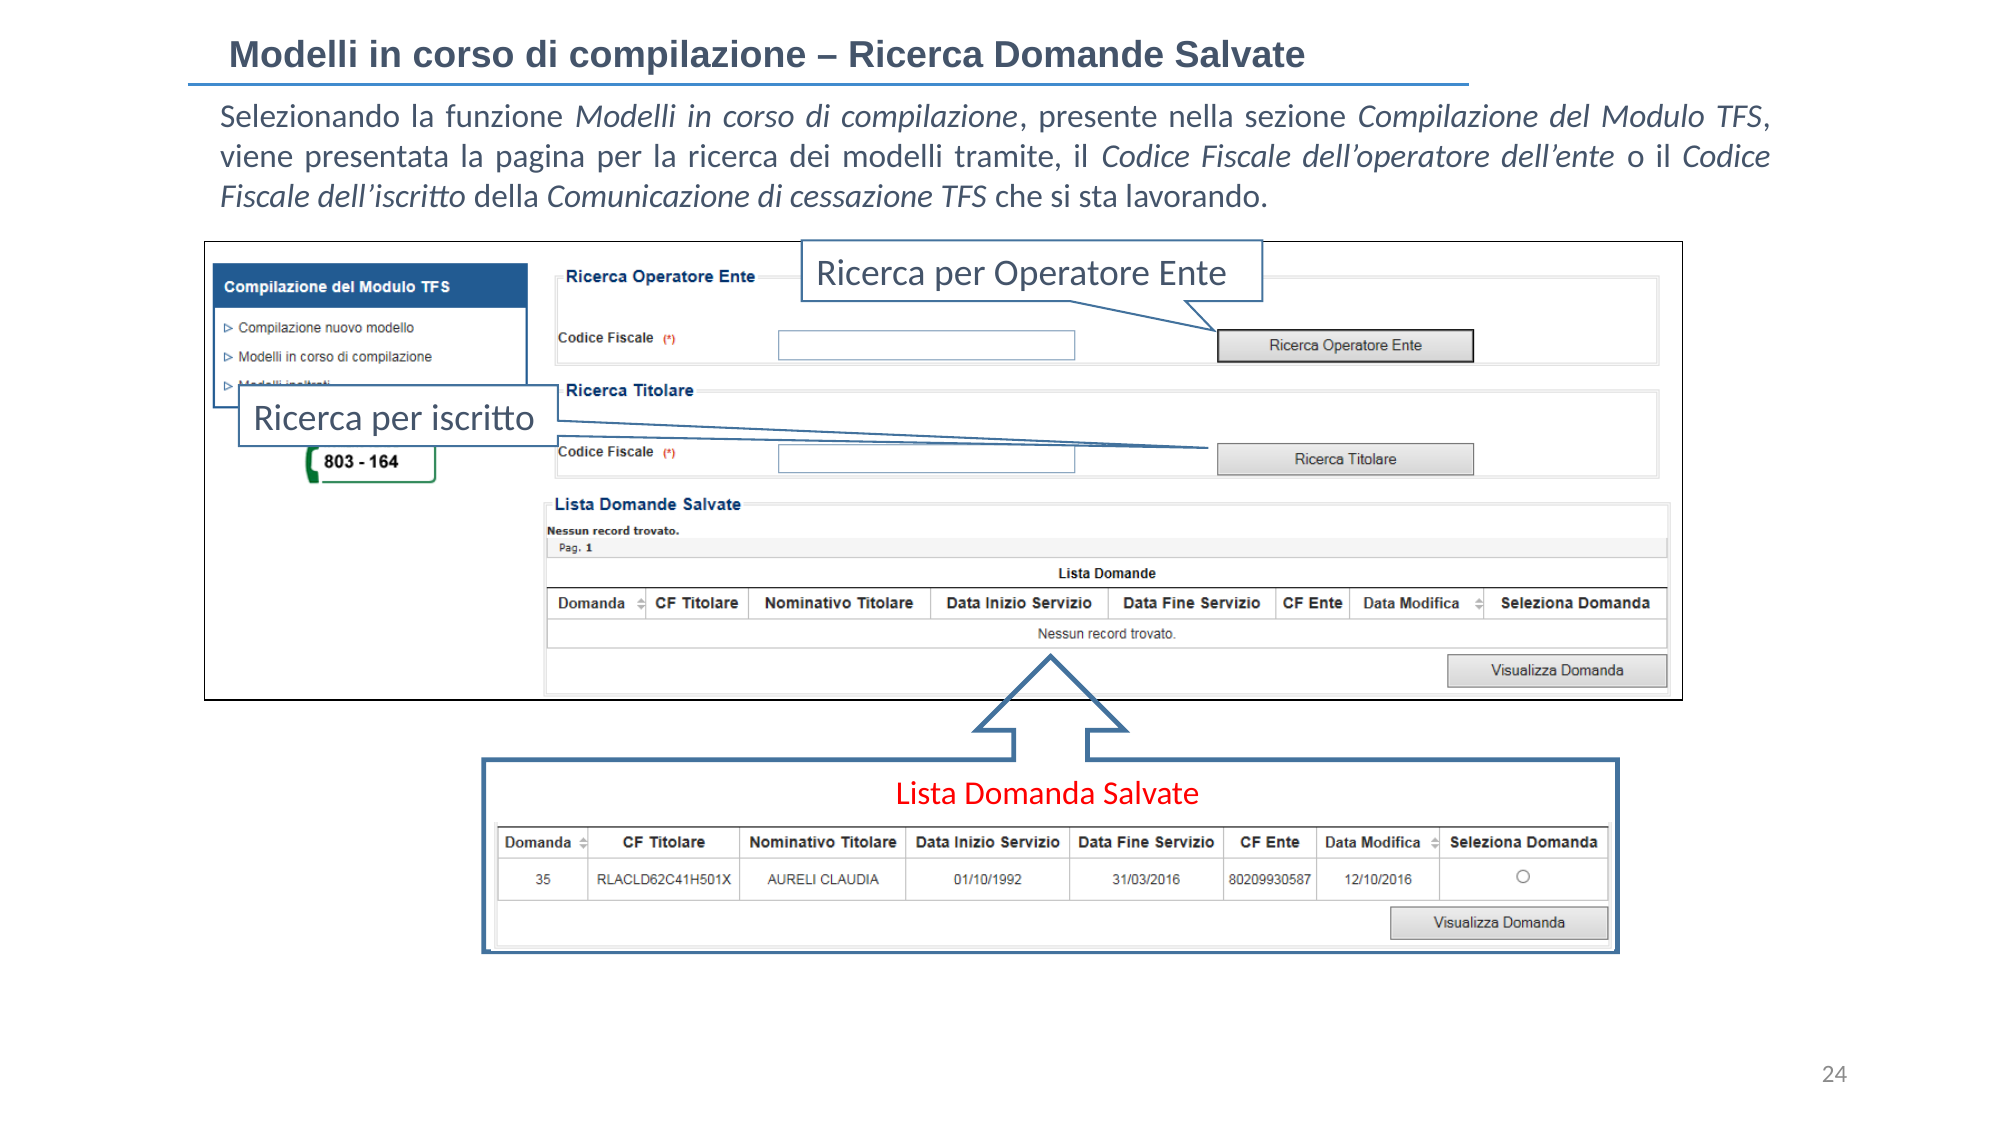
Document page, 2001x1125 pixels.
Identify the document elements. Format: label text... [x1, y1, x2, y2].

picture [205, 242, 1682, 700]
text_box [482, 700, 1619, 953]
text_box Selezionando la funzione Modelli in corso di compilazione, presente nella sezione Compilazione del Modulo TFS, viene presentata la pagina per la ricerca dei modelli tramite, il Codice Fiscale dell’operatore dell’ente o il Codice Fiscale dell’iscritto della Comunicazione di cessazione TFS che si sta lavorando. [205, 87, 1786, 222]
text_box Modelli in corso di compilazione – Ricerca Domande Salvate [214, 22, 1322, 83]
picture [491, 822, 1614, 951]
slide_number 24 [1412, 1042, 1863, 1103]
text_box Lista Domanda Salvate [880, 763, 1224, 819]
